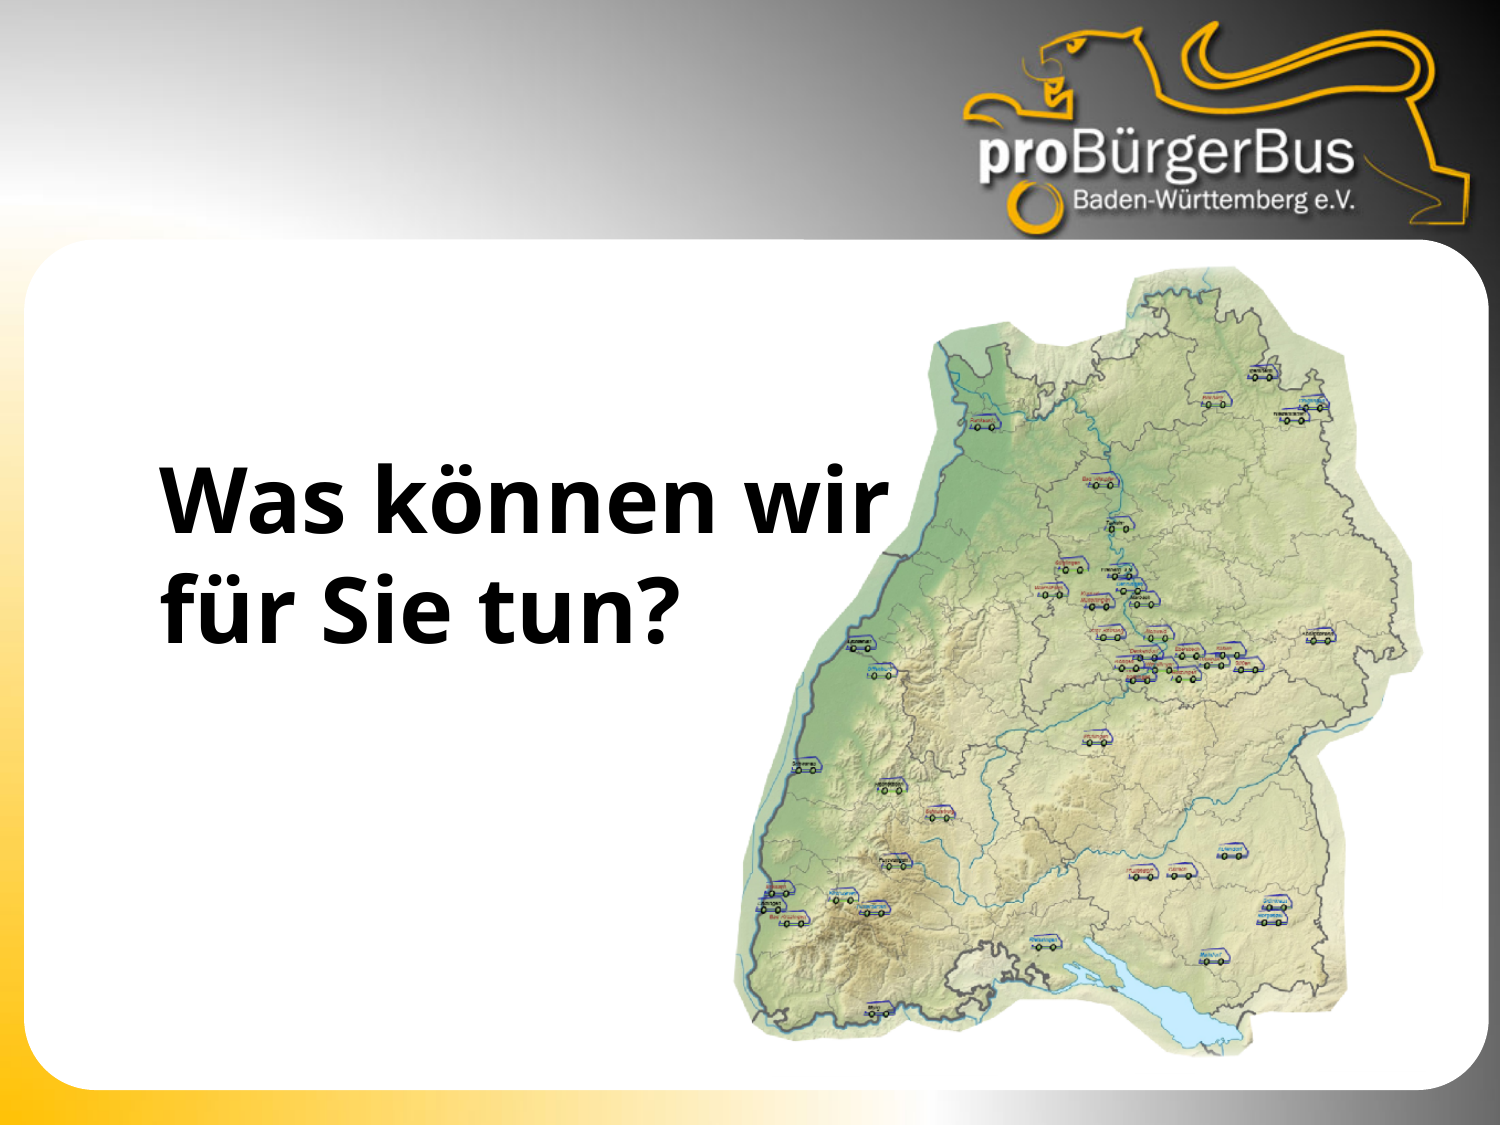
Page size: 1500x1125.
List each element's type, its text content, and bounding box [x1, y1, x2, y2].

picture [0, 0, 1500, 1125]
text_box Was können wir für Sie tun? [144, 434, 704, 670]
